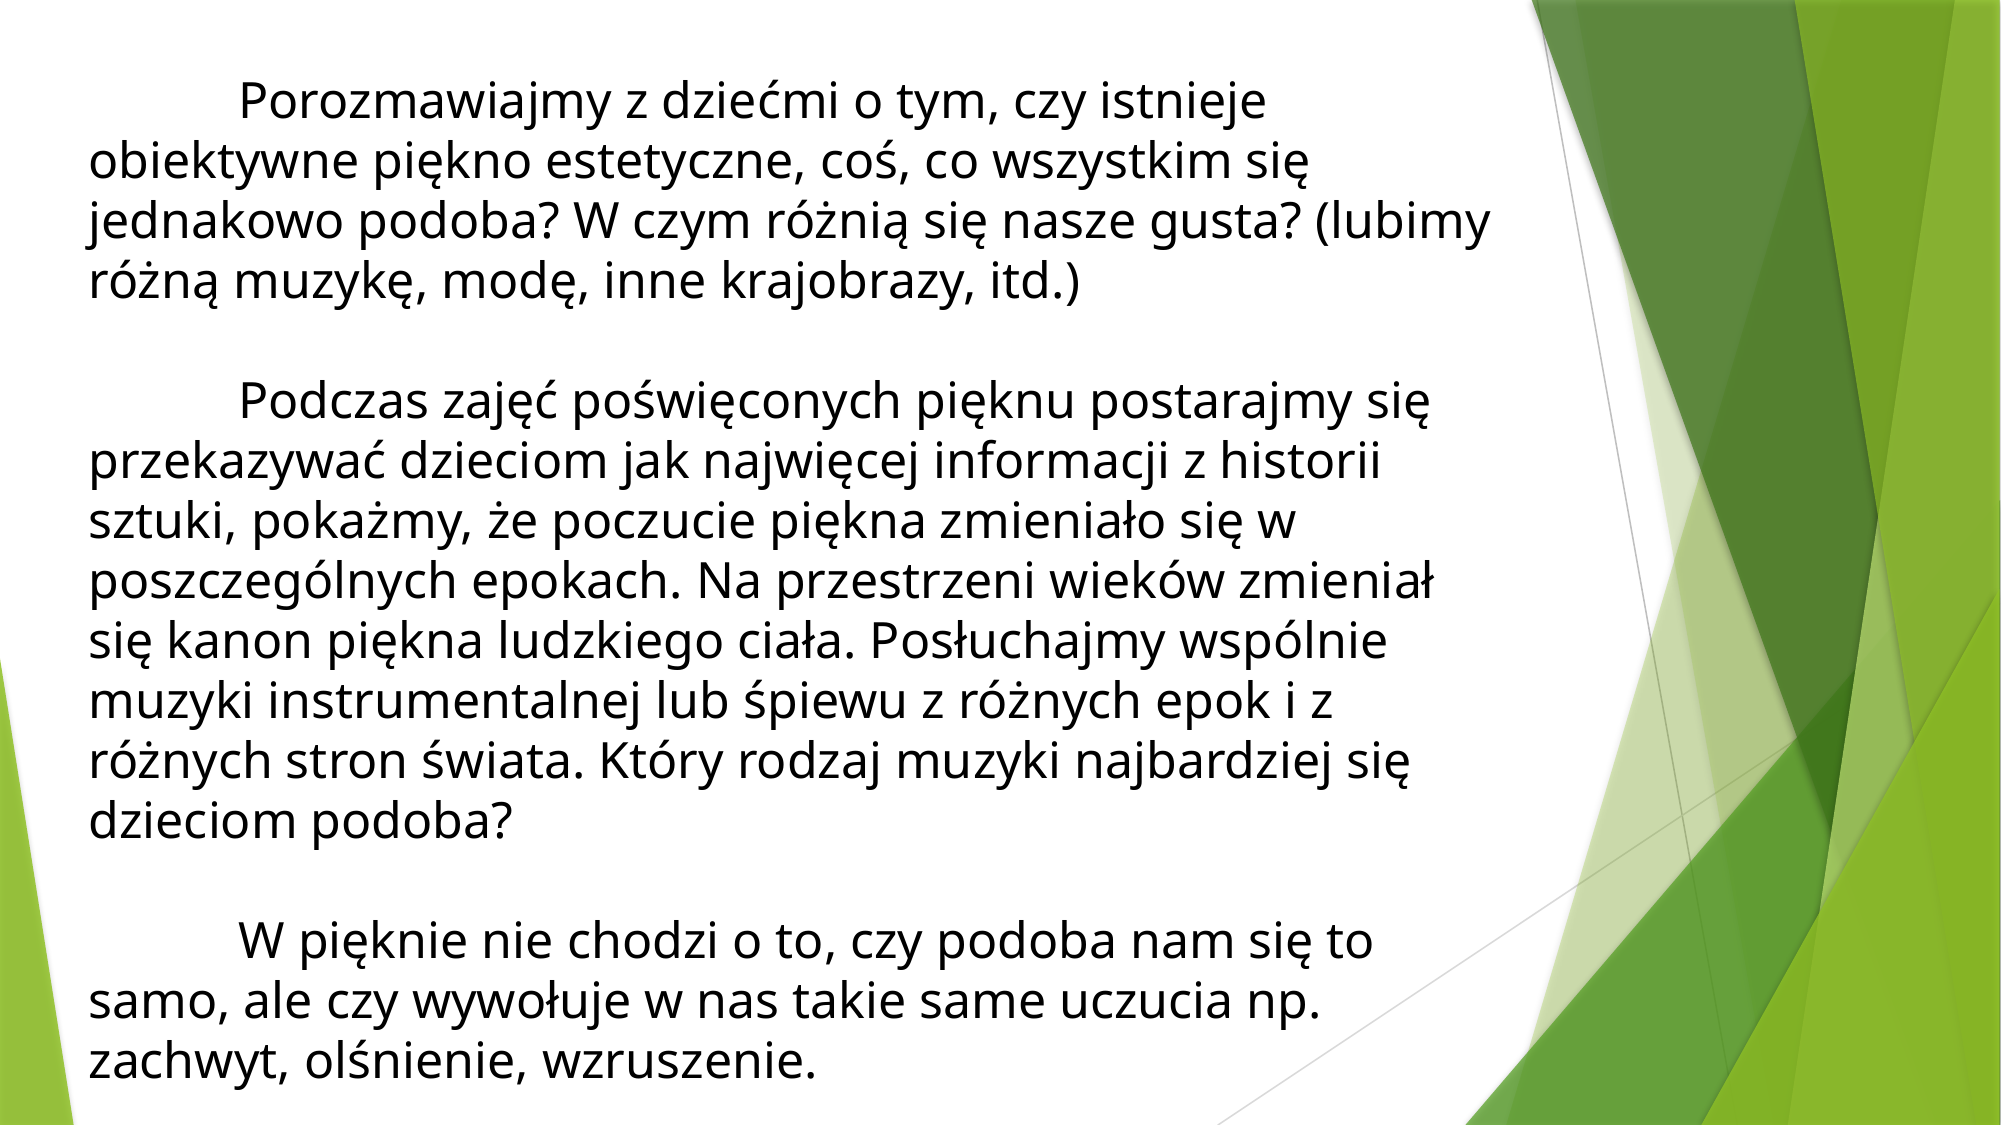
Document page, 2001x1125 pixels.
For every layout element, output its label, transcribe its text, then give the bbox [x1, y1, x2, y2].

text_box Porozmawiajmy z dziećmi o tym, czy istnieje obiektywne piękno estetyczne, coś, co wszystkim się jednakowo podoba? W czym różnią się nasze gusta? (lubimy różną muzykę, modę, inne krajobrazy, itd.) Podczas zajęć poświęconych pięknu postarajmy się przekazywać dzieciom jak najwięcej informacji z historii sztuki, pokażmy, że poczucie piękna zmieniało się w poszczególnych epokach. Na przestrzeni wieków zmieniał się kanon piękna ludzkiego ciała. Posłuchajmy wspólnie muzyki instrumentalnej lub śpiewu z różnych epok i z różnych stron świata. Który rodzaj muzyki najbardziej się dzieciom podoba? W pięknie nie chodzi o to, czy podoba nam się to samo, ale czy wywołuje w nas takie same uczucia np. zachwyt, olśnienie, wzruszenie. [73, 61, 1515, 1097]
